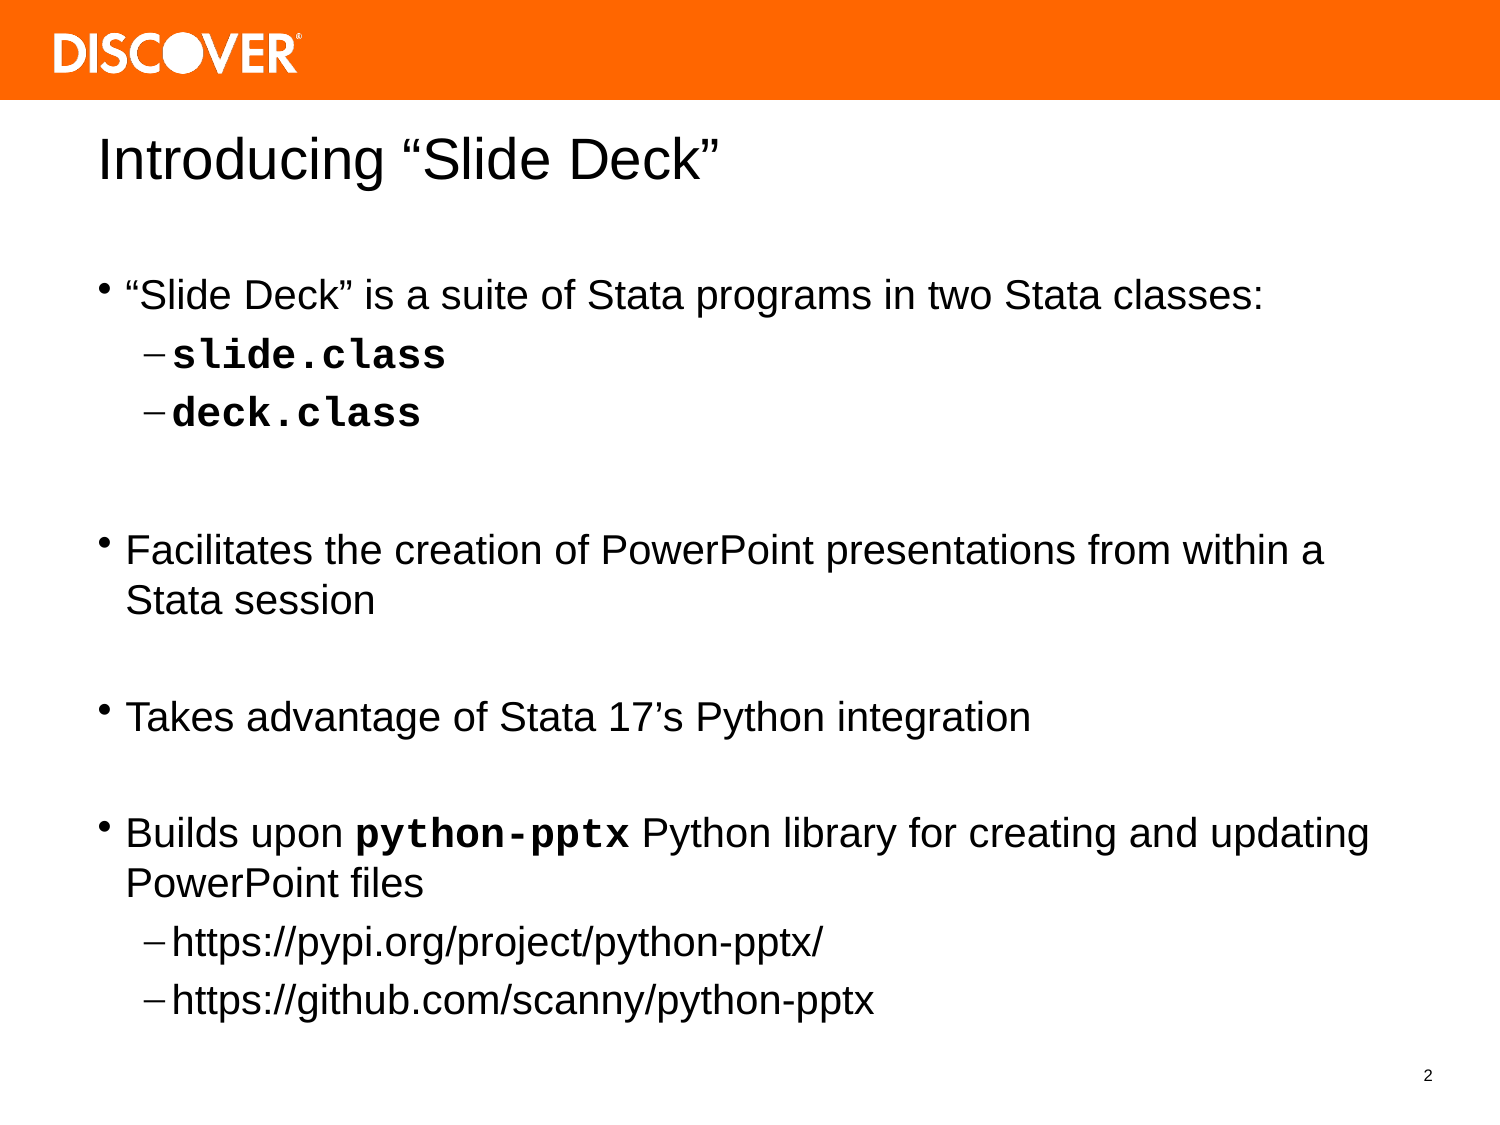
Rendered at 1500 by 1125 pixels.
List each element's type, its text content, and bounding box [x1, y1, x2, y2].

list “Slide Deck” is a suite of Stata programs in two Stata classes: slide.class deck.class Facilitates the creation of PowerPoint presentations from within a Stata session Takes advantage of Stata 17’s Python integration Builds upon python-pptx Python library for creating and updating PowerPoint files https://pypi.org/project/python-pptx/ https://github.com/scanny/python-pptx [82, 260, 1434, 1031]
slide_number 2 [1373, 1064, 1433, 1125]
title Introducing “Slide Deck” [82, 113, 1434, 241]
picture [15, 0, 341, 113]
